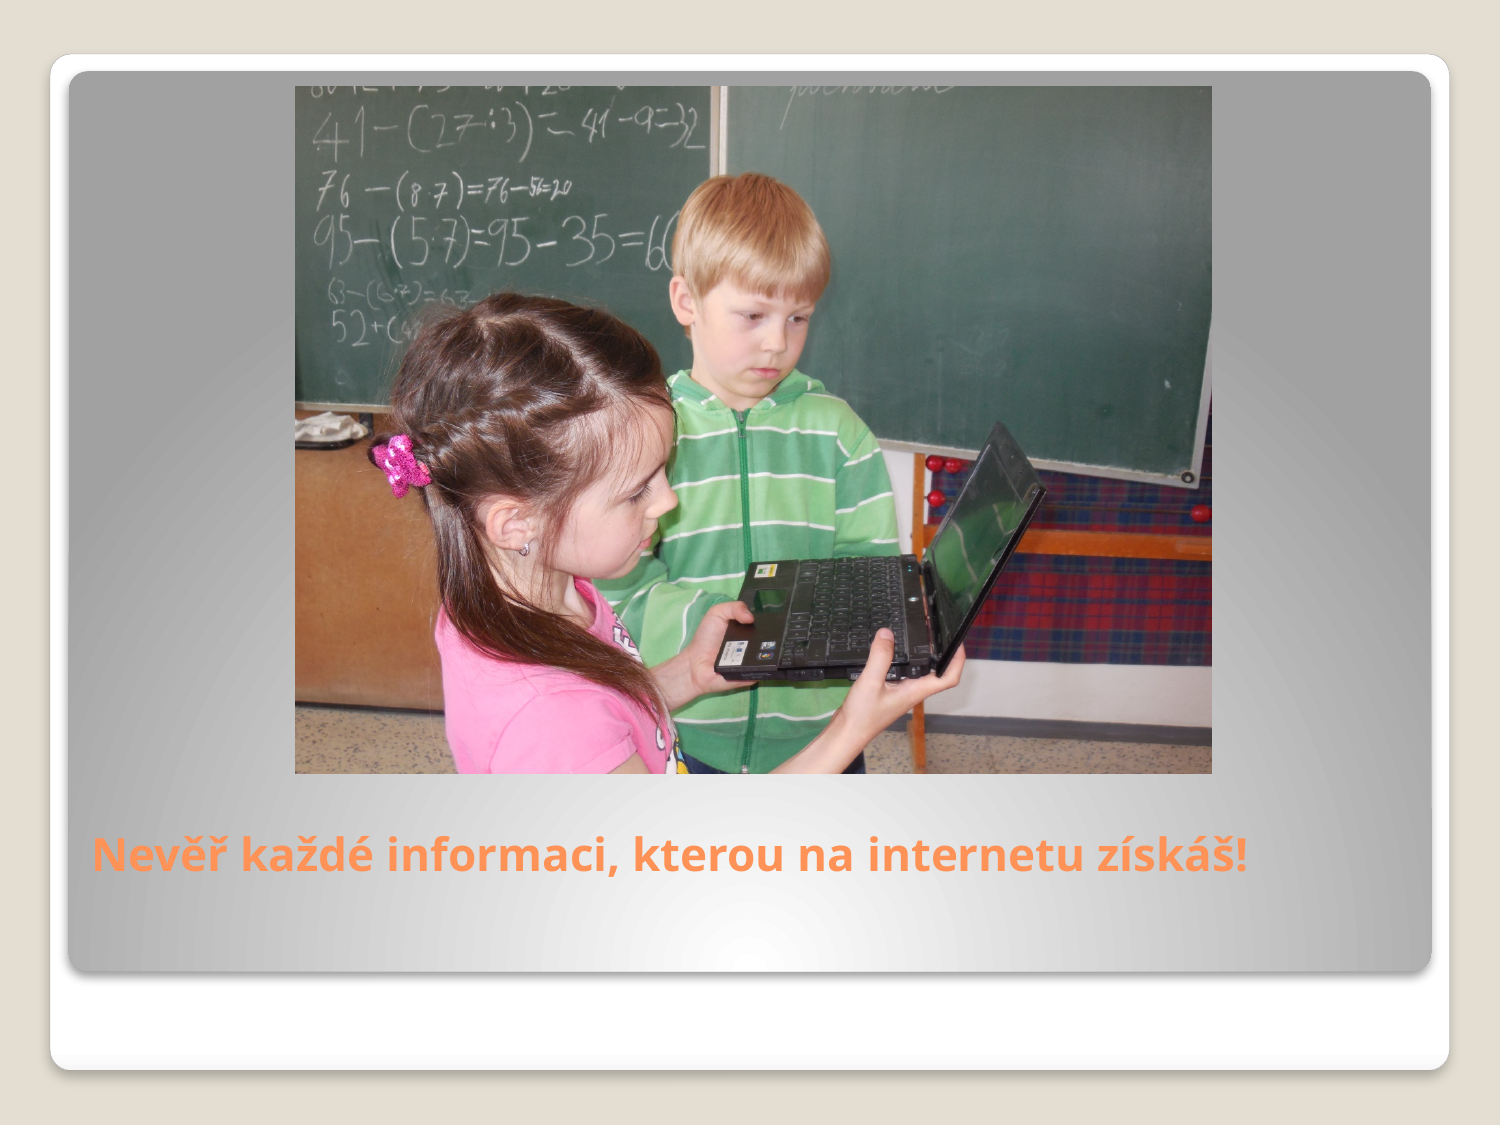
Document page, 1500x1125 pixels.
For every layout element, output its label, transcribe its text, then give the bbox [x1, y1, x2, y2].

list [295, 86, 1212, 775]
title Nevěř každé informaci, kterou na internetu získáš! [76, 716, 1420, 889]
